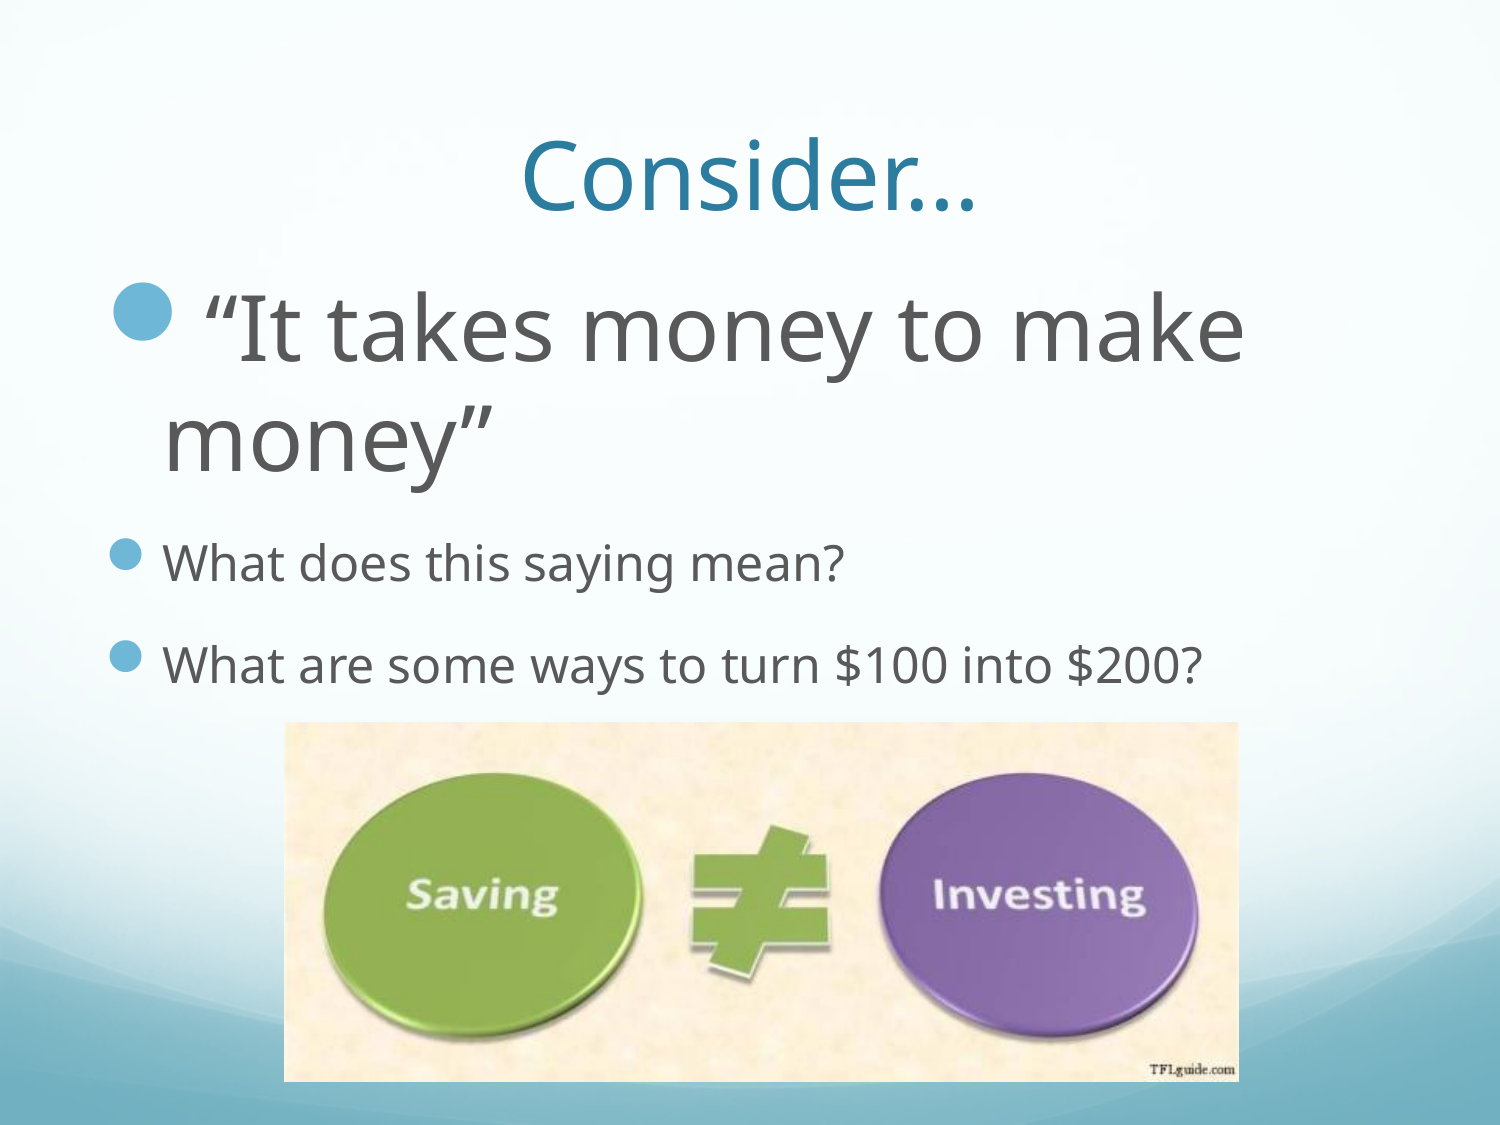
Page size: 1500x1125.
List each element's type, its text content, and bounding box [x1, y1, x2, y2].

title Consider… [90, 17, 1410, 237]
picture [283, 721, 1240, 1082]
list “It takes money to make money” What does this saying mean? What are some ways to turn $100 into $200? [90, 262, 1410, 975]
